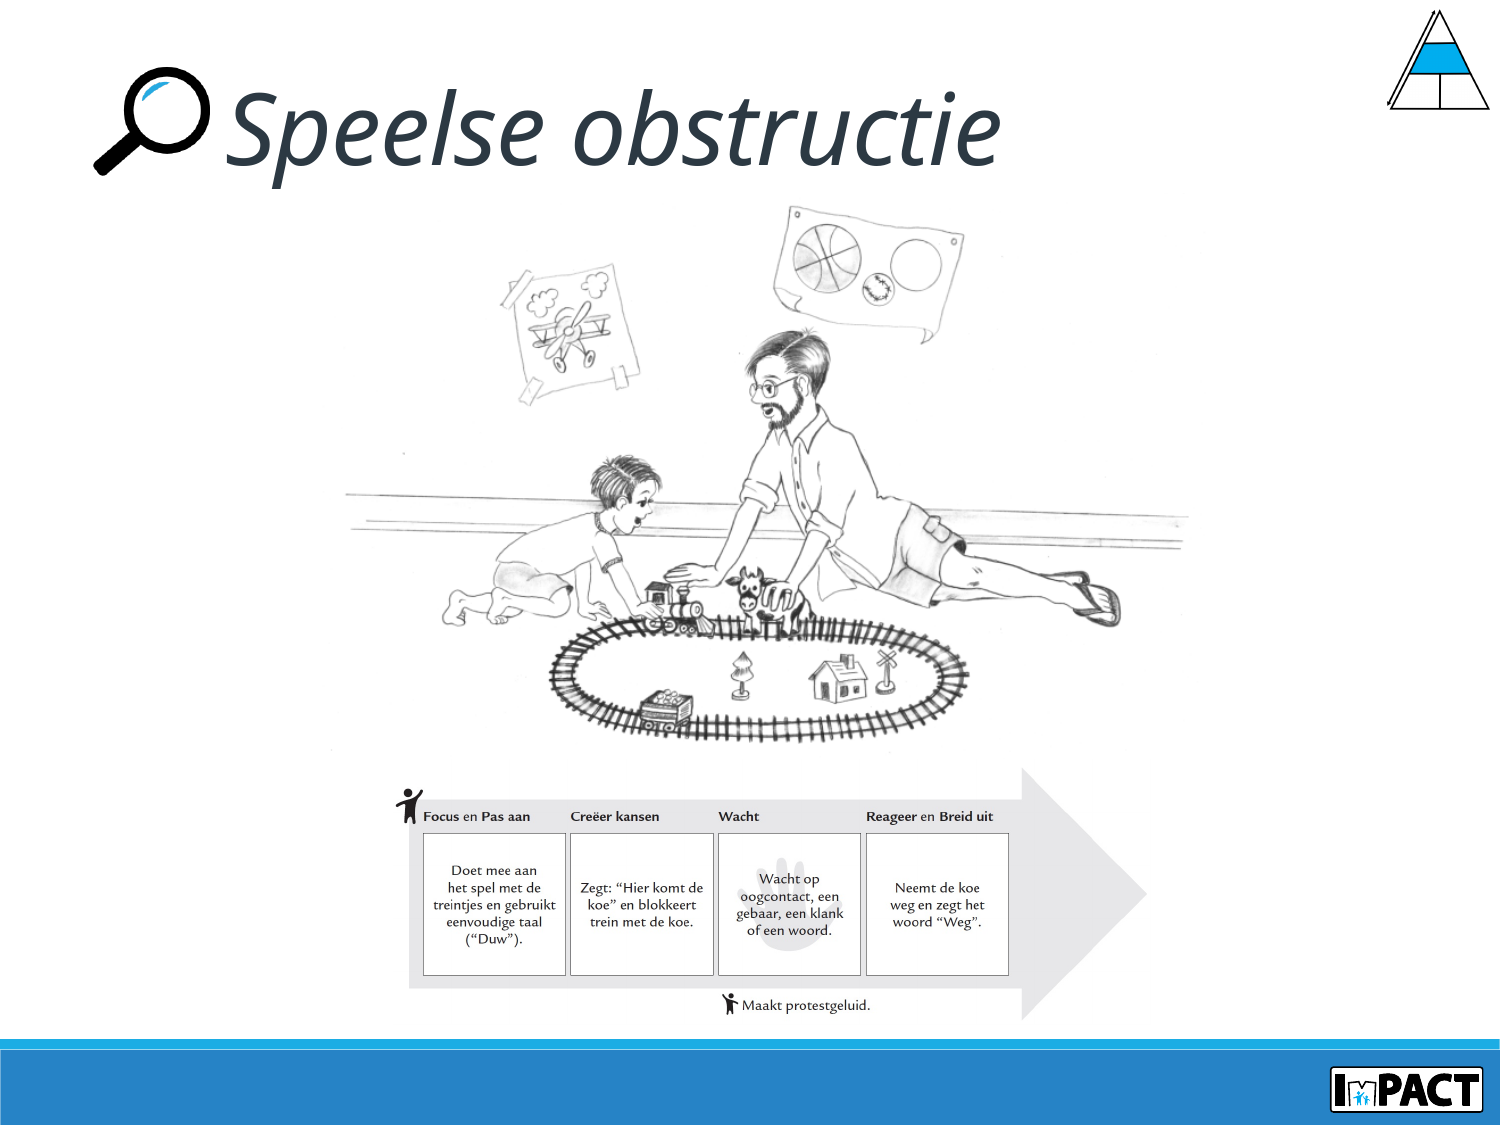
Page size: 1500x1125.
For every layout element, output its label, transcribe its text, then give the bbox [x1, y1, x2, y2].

picture [305, 99, 1206, 1026]
picture [92, 65, 211, 177]
title Speelse obstructie [210, 27, 1500, 194]
picture [1387, 7, 1490, 111]
